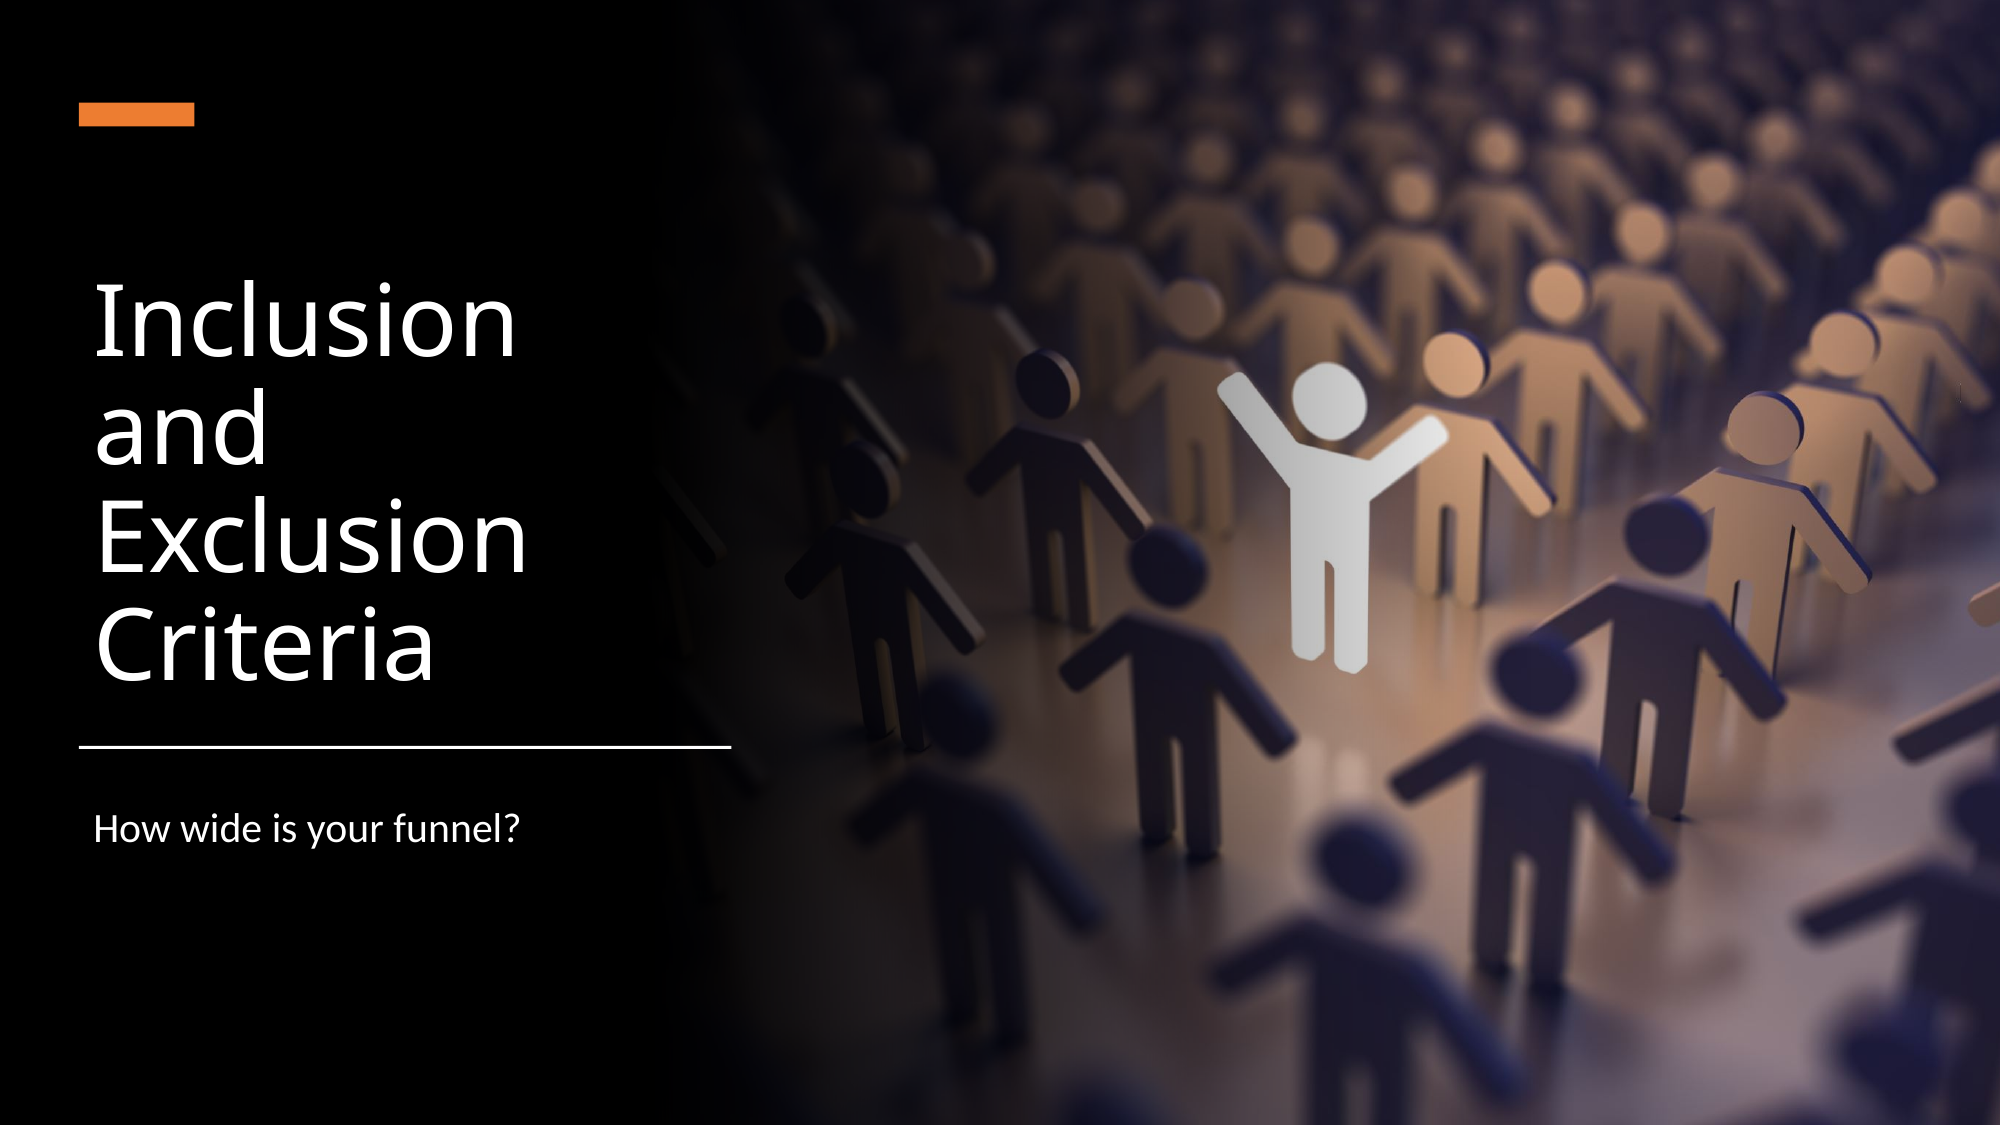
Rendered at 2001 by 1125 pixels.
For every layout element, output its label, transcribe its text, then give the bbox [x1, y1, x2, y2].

text_box [78, 102, 195, 128]
text_box [78, 745, 577, 750]
title Inclusion and Exclusion Criteria [78, 184, 577, 710]
list How wide is your funnel? [78, 799, 577, 998]
text_box [0, 0, 577, 1125]
picture [577, 0, 2000, 1125]
